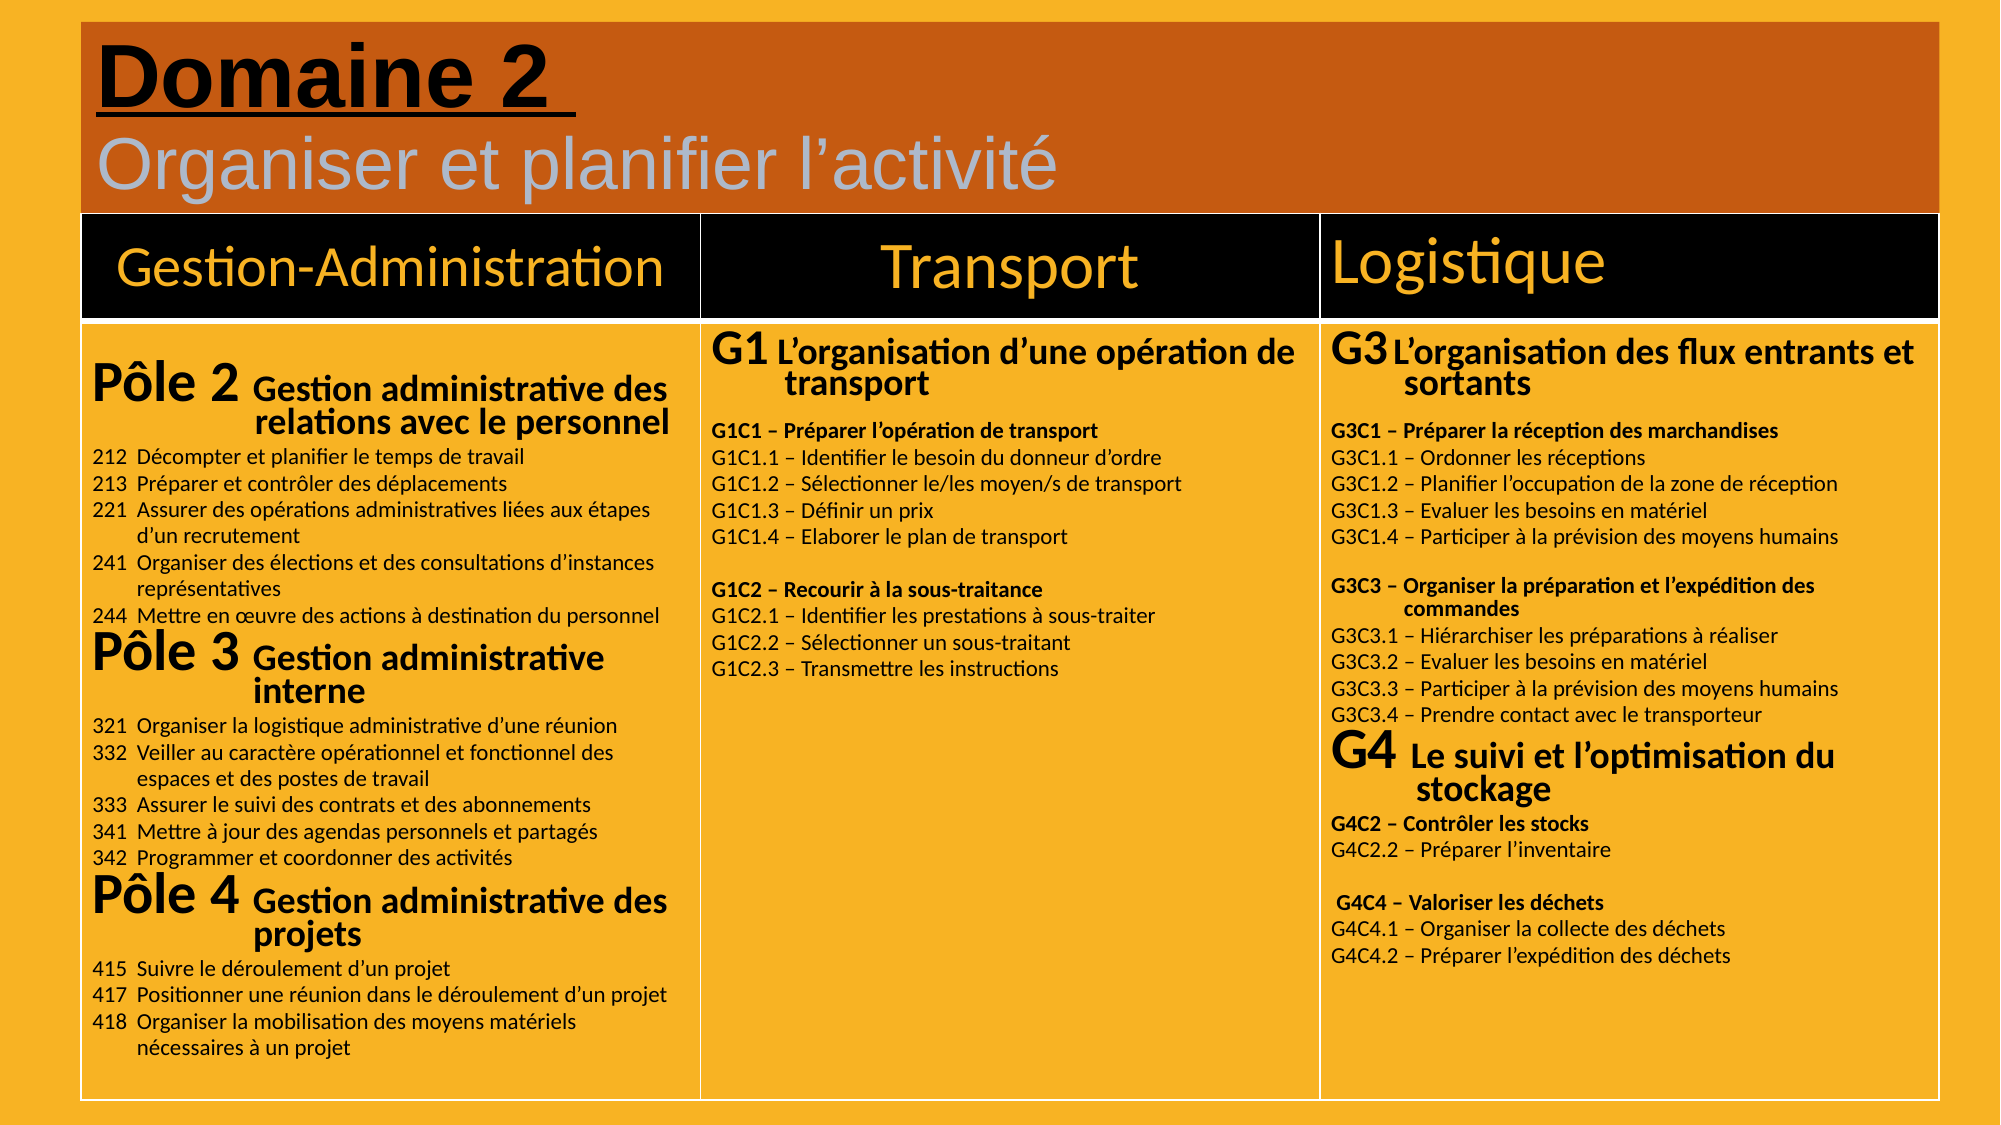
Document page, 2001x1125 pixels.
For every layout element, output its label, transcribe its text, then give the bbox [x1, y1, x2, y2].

table_header Transport [701, 214, 1319, 318]
table_cell G3 L’organisation des flux entrants et sortants G3C1 – Préparer la réception des marchandises G3C1.1 – Ordonner les réceptions G3C1.2 – Planifier l’occupation de la zone de réception G3C1.3 – Evaluer les besoins en matériel G3C1.4 – Participer à la prévision des moyens humains G3C3 – Organiser la préparation et l’expédition des commandes G3C3.1 – Hiérarchiser les préparations à réaliser G3C3.2 – Evaluer les besoins en matériel G3C3.3 – Participer à la prévision des moyens humains G3C3.4 – Prendre contact avec le transporteur G4 Le suivi et l’optimisation du stockage G4C2 – Contrôler les stocks G4C2.2 – Préparer l’inventaire G4C4 – Valoriser les déchets G4C4.1 – Organiser la collecte des déchets G4C4.2 – Préparer l’expédition des déchets [1321, 324, 1938, 1099]
table_header Logistique [1321, 214, 1938, 318]
table_header Gestion-Administration [82, 214, 700, 318]
title Domaine 2 Organiser et planifier l’activité [81, 21, 1940, 213]
table_cell Pôle 2 Gestion administrative des relations avec le personnel 212 Décompter et planifier le temps de travail 213 Préparer et contrôler des déplacements 221 Assurer des opérations administratives liées aux étapes d’un recrutement 241 Organiser des élections et des consultations d’instances représentatives 244 Mettre en œuvre des actions à destination du personnel Pôle 3 Gestion administrative interne 321 Organiser la logistique administrative d’une réunion 332 Veiller au caractère opérationnel et fonctionnel des espaces et des postes de travail 333 Assurer le suivi des contrats et des abonnements 341 Mettre à jour des agendas personnels et partagés 342 Programmer et coordonner des activités Pôle 4 Gestion administrative des projets 415 Suivre le déroulement d’un projet 417 Positionner une réunion dans le déroulement d’un projet 418 Organiser la mobilisation des moyens matériels nécessaires à un projet [82, 324, 700, 1099]
table_cell G1 L’organisation d’une opération de transport G1C1 – Préparer l’opération de transport G1C1.1 – Identifier le besoin du donneur d’ordre G1C1.2 – Sélectionner le/les moyen/s de transport G1C1.3 – Définir un prix G1C1.4 – Elaborer le plan de transport G1C2 – Recourir à la sous-traitance G1C2.1 – Identifier les prestations à sous-traiter G1C2.2 – Sélectionner un sous-traitant G1C2.3 – Transmettre les instructions [701, 324, 1319, 1099]
